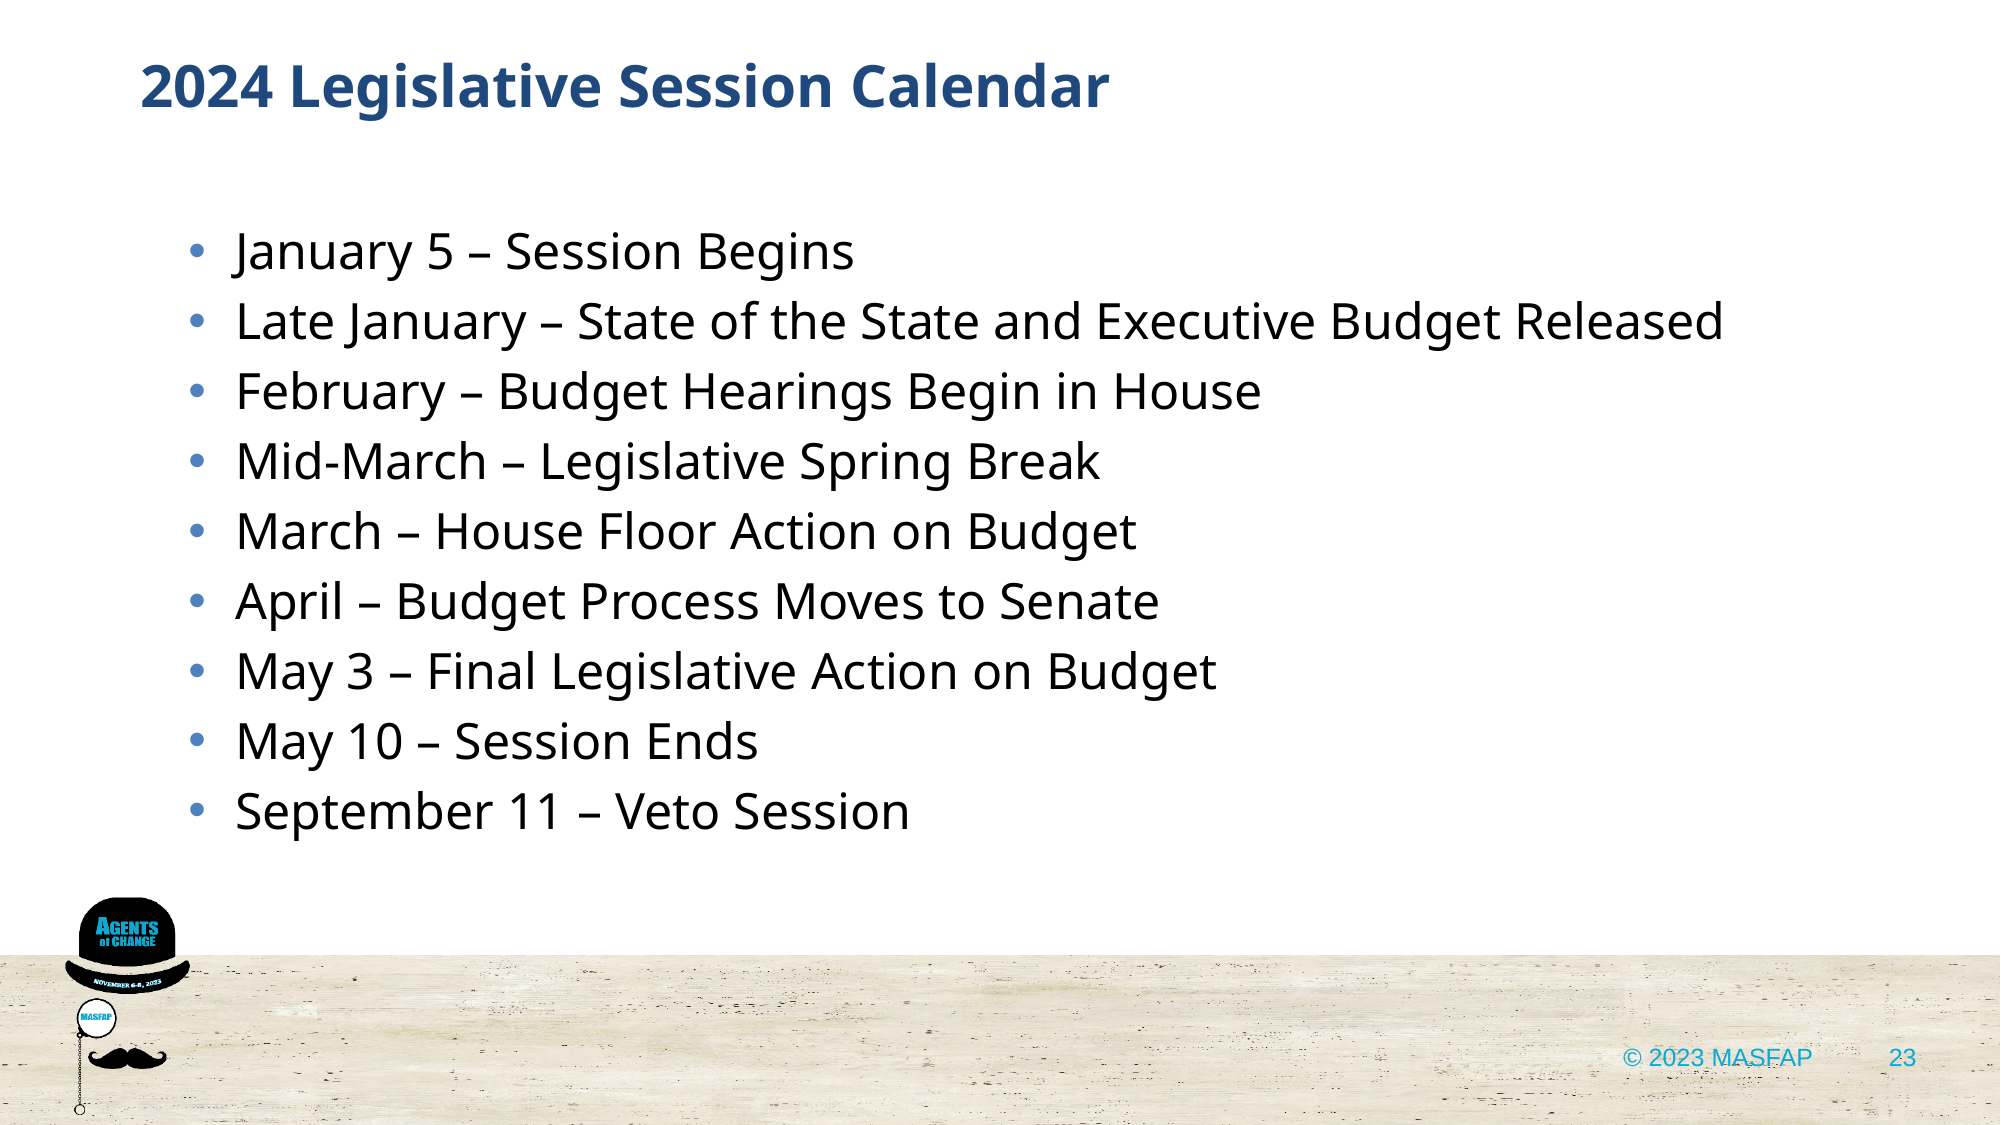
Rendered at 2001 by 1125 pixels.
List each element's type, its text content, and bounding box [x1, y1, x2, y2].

list January 5 – Session Begins Late January – State of the State and Executive Budget Released February – Budget Hearings Begin in House Mid-March – Legislative Spring Break March – House Floor Action on Budget April – Budget Process Moves to Senate May 3 – Final Legislative Action on Budget May 10 – Session Ends September 11 – Veto Session [173, 212, 1925, 900]
list 2024 Legislative Session Calendar [125, 41, 1925, 150]
picture [0, 891, 2000, 1125]
footer © 2023 MASFAP [1608, 1026, 1839, 1087]
slide_number 23 [1862, 1026, 1932, 1087]
